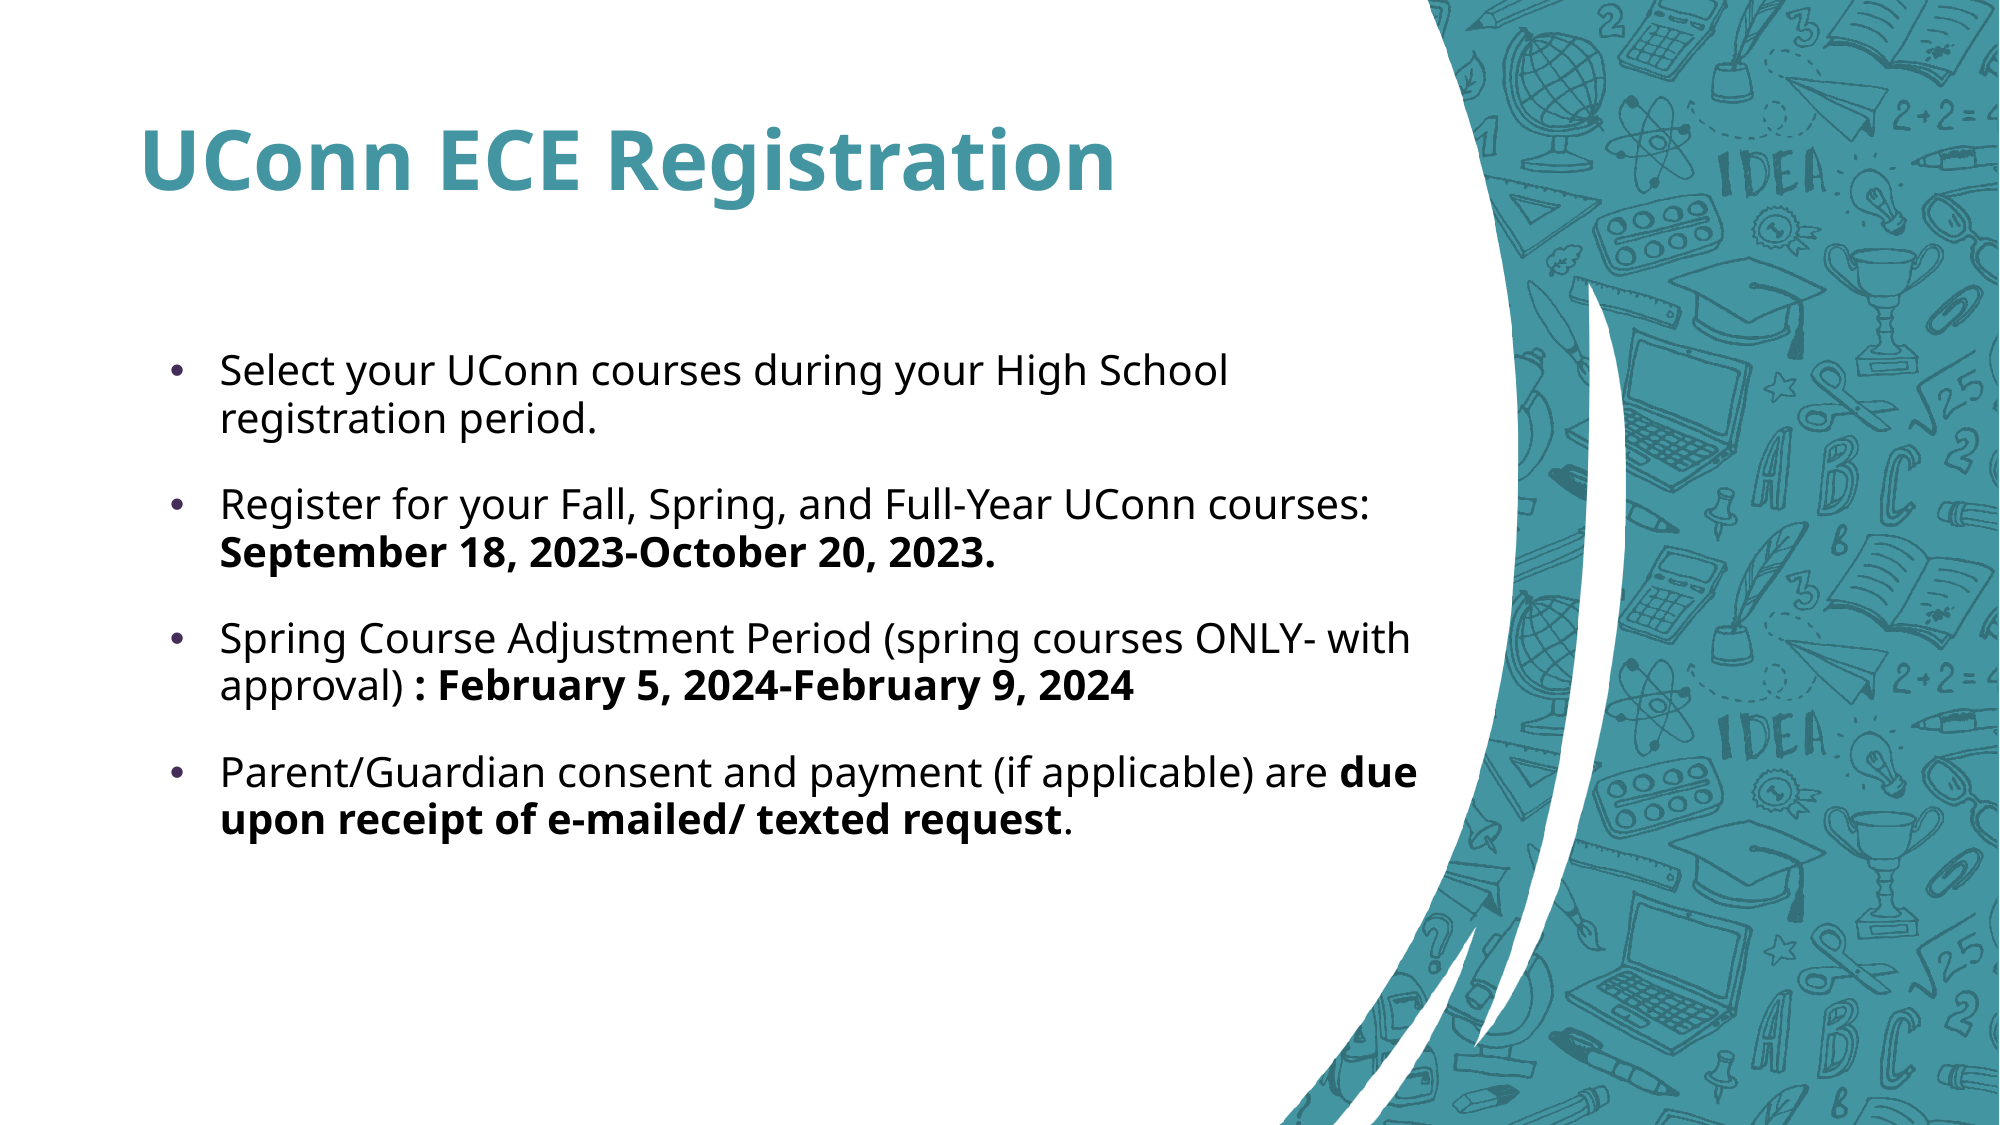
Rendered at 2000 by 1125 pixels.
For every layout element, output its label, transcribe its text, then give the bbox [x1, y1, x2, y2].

picture [0, 0, 1998, 1125]
text_box UConn ECE Registration [118, 112, 1556, 213]
list Select your UConn courses during your High School registration period. Register for your Fall, Spring, and Full-Year UConn courses: September 18, 2023-October 20, 2023. Spring Course Adjustment Period (spring courses ONLY- with approval) : February 5, 2024-February 9, 2024 Parent/Guardian consent and payment (if applicable) are due upon receipt of e-mailed/ texted request. [149, 337, 1444, 1125]
